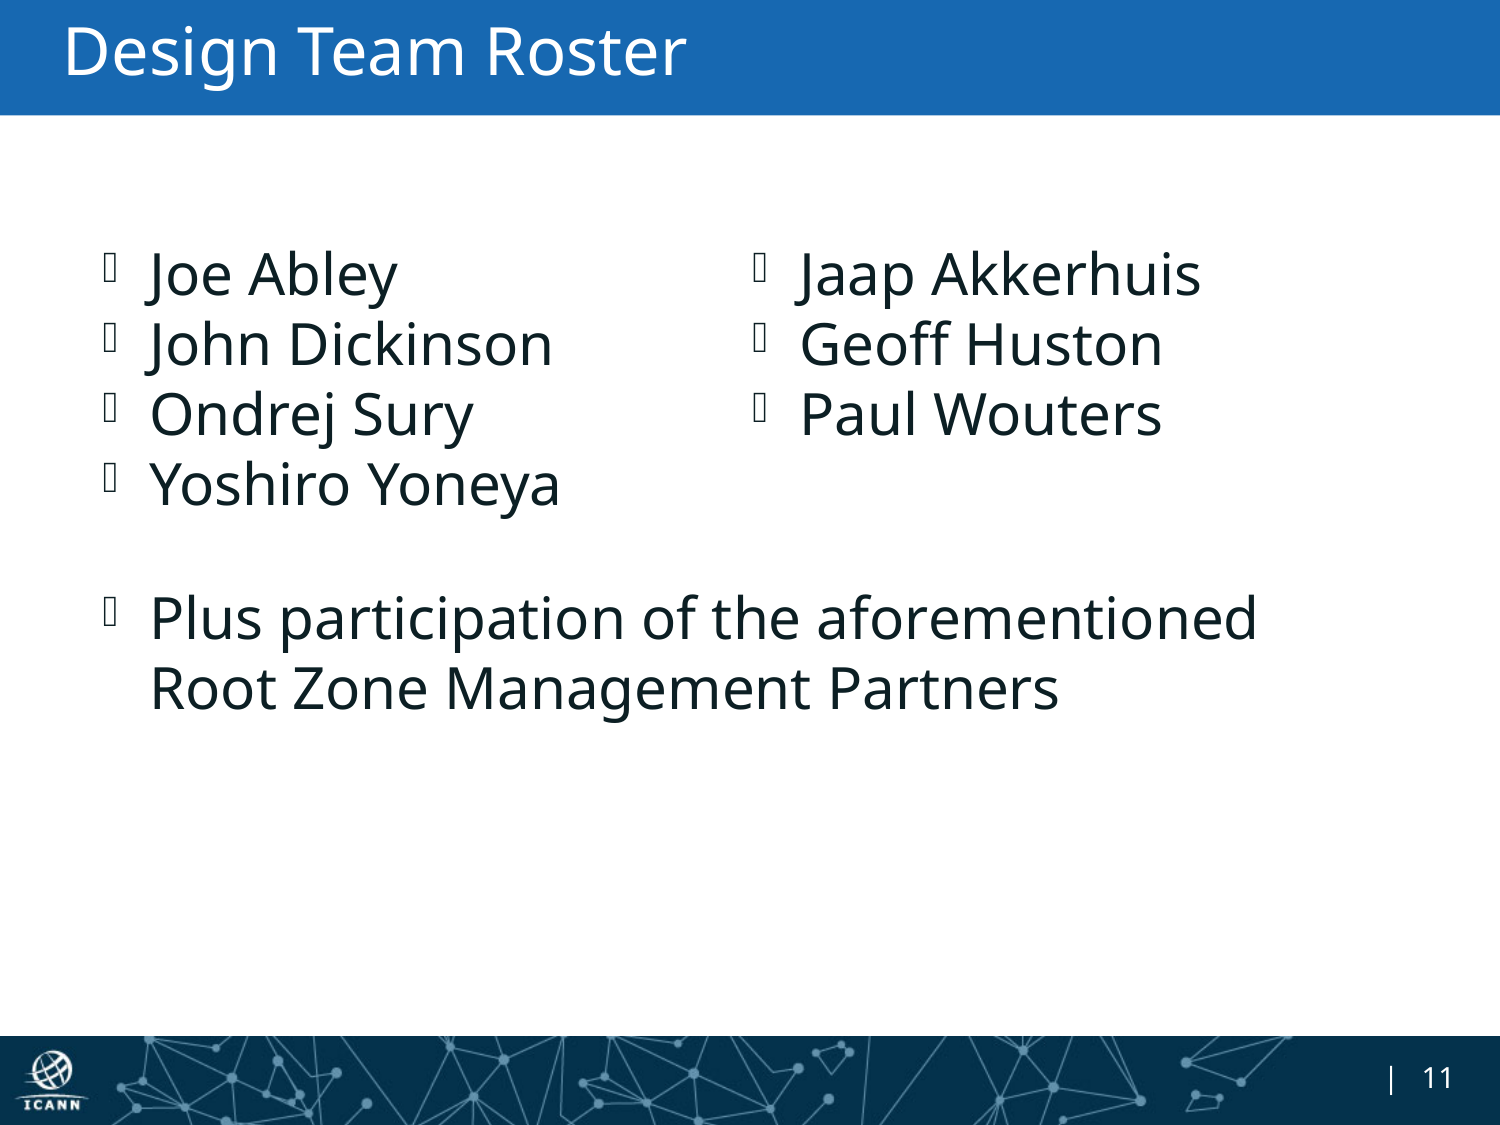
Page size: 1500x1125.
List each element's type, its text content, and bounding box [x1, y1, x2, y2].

text_box Joe Abley John Dickinson Ondrej Sury Yoshiro Yoneya Jaap Akkerhuis Geoff Huston Paul Wouters [87, 230, 1417, 572]
text_box Plus participation of the aforementioned Root Zone Management Partners [87, 573, 1417, 729]
picture [0, 1036, 1500, 1125]
title Design Team Roster [0, 0, 1500, 116]
